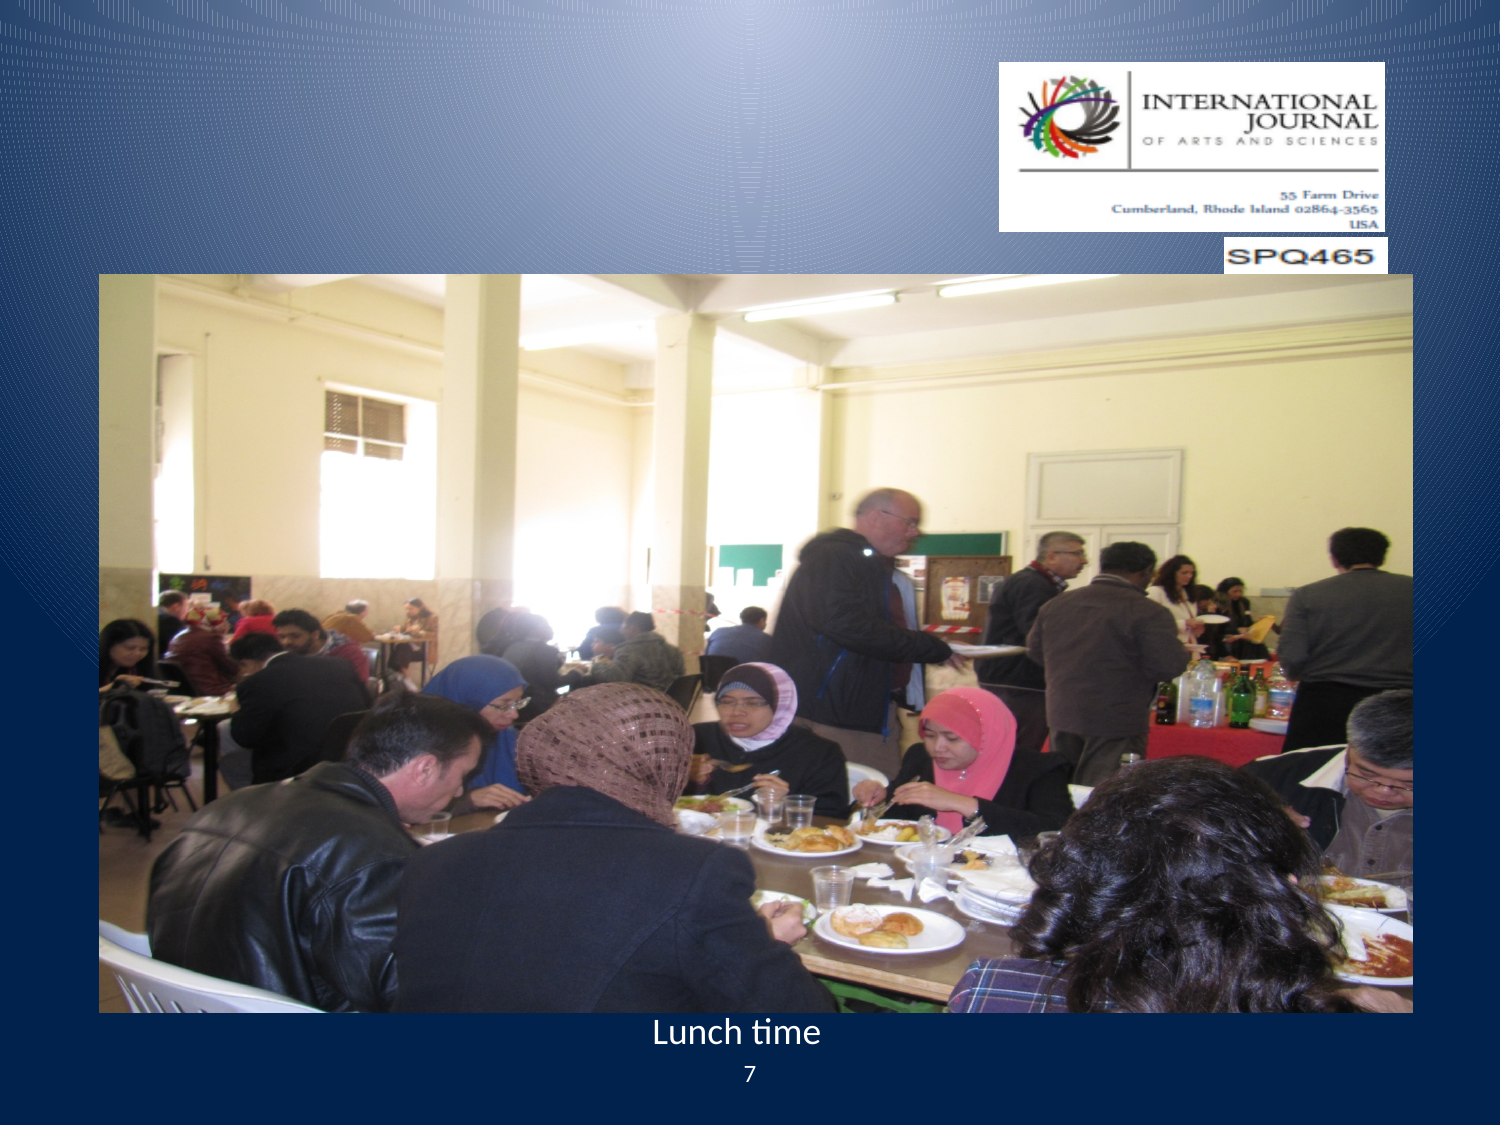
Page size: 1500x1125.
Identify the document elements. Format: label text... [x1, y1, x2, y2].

picture [999, 62, 1385, 232]
text_box Lunch time [637, 1021, 963, 1060]
footer 7 [512, 1042, 988, 1103]
picture [99, 237, 1413, 1013]
text_box [0, 0, 1500, 75]
